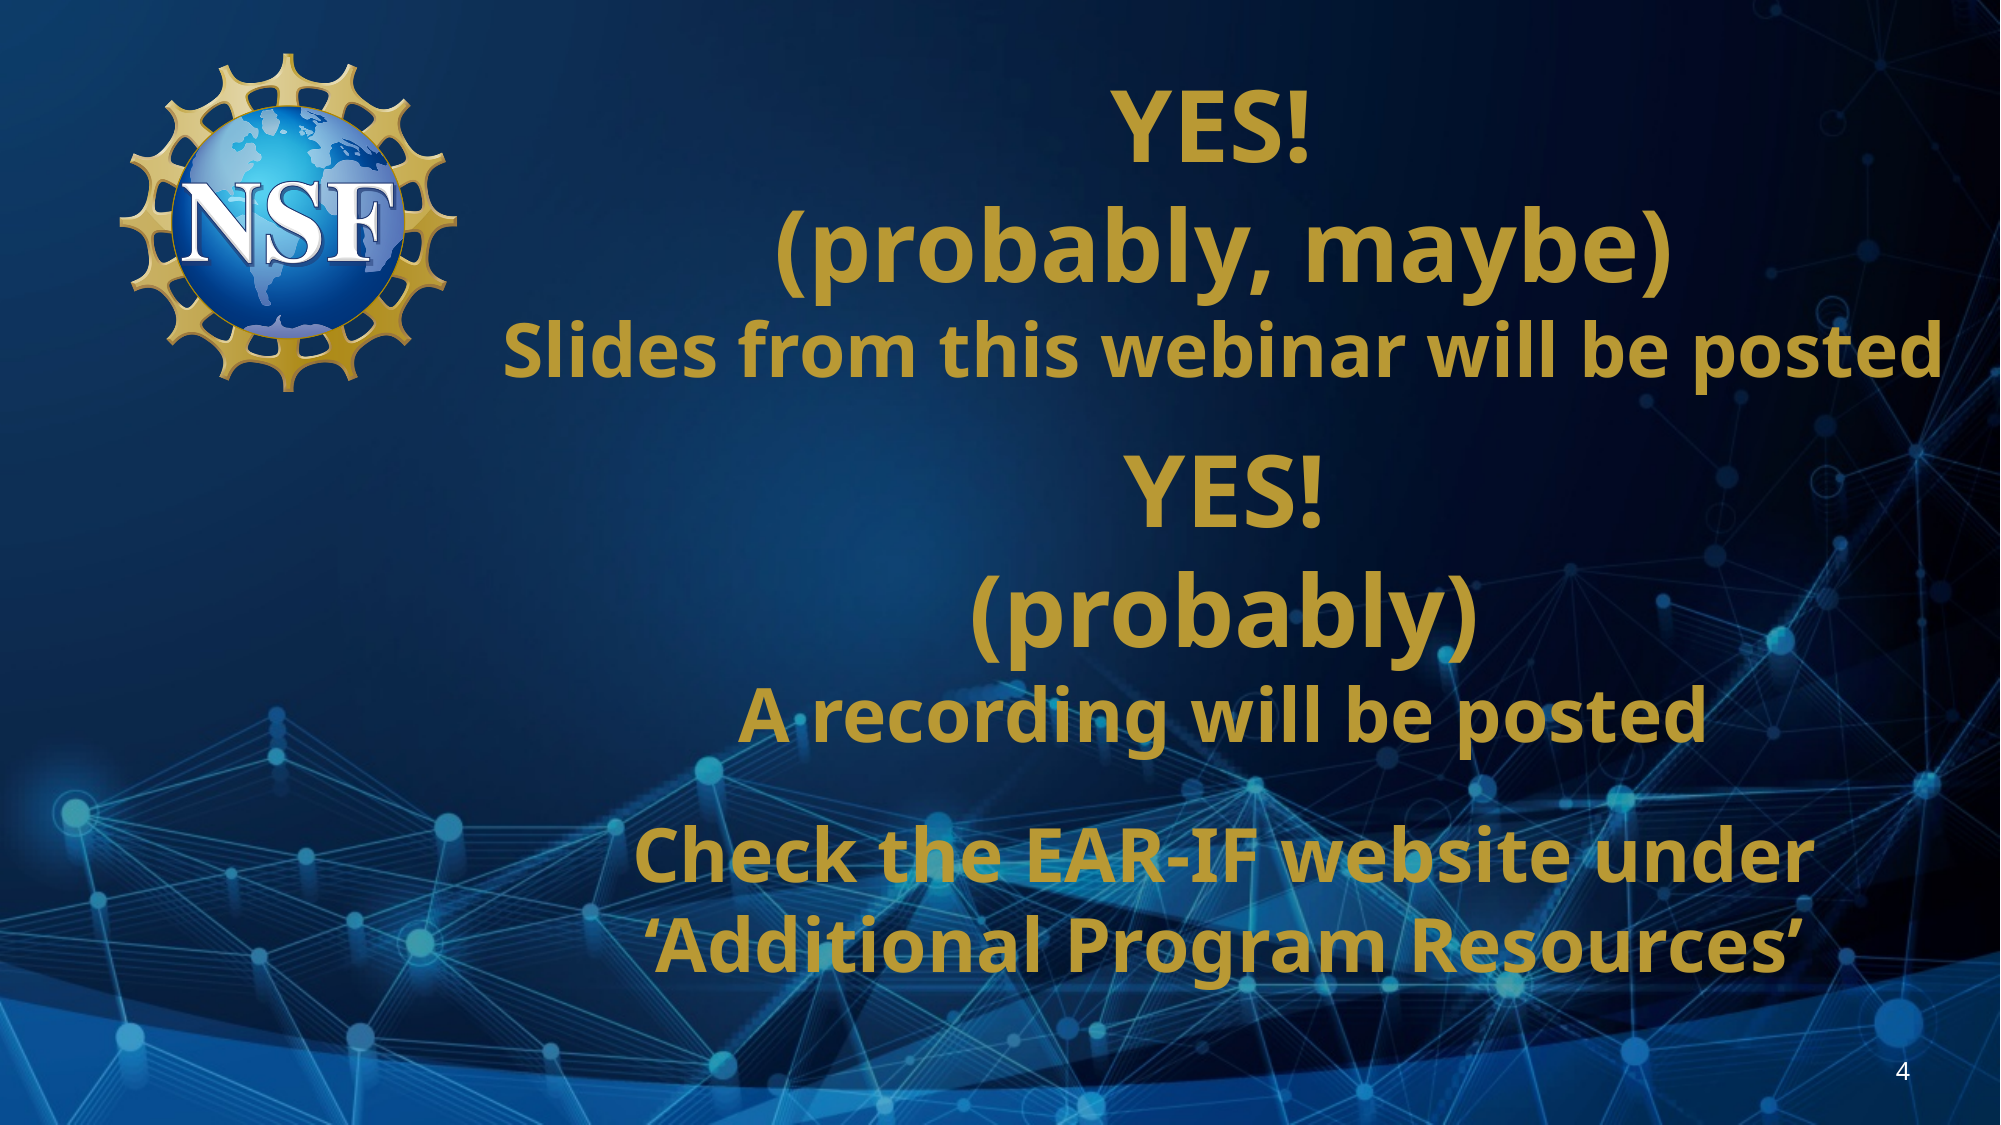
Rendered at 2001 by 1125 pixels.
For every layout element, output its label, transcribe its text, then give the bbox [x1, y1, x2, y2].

slide_number 4 [1475, 1042, 1925, 1103]
text_box YES! (probably, maybe) Slides from this webinar will be posted YES! (probably) A recording will be posted Check the EAR-IF website under ‘Additional Program Resources’ [485, 55, 1964, 996]
picture [0, 0, 2000, 1125]
